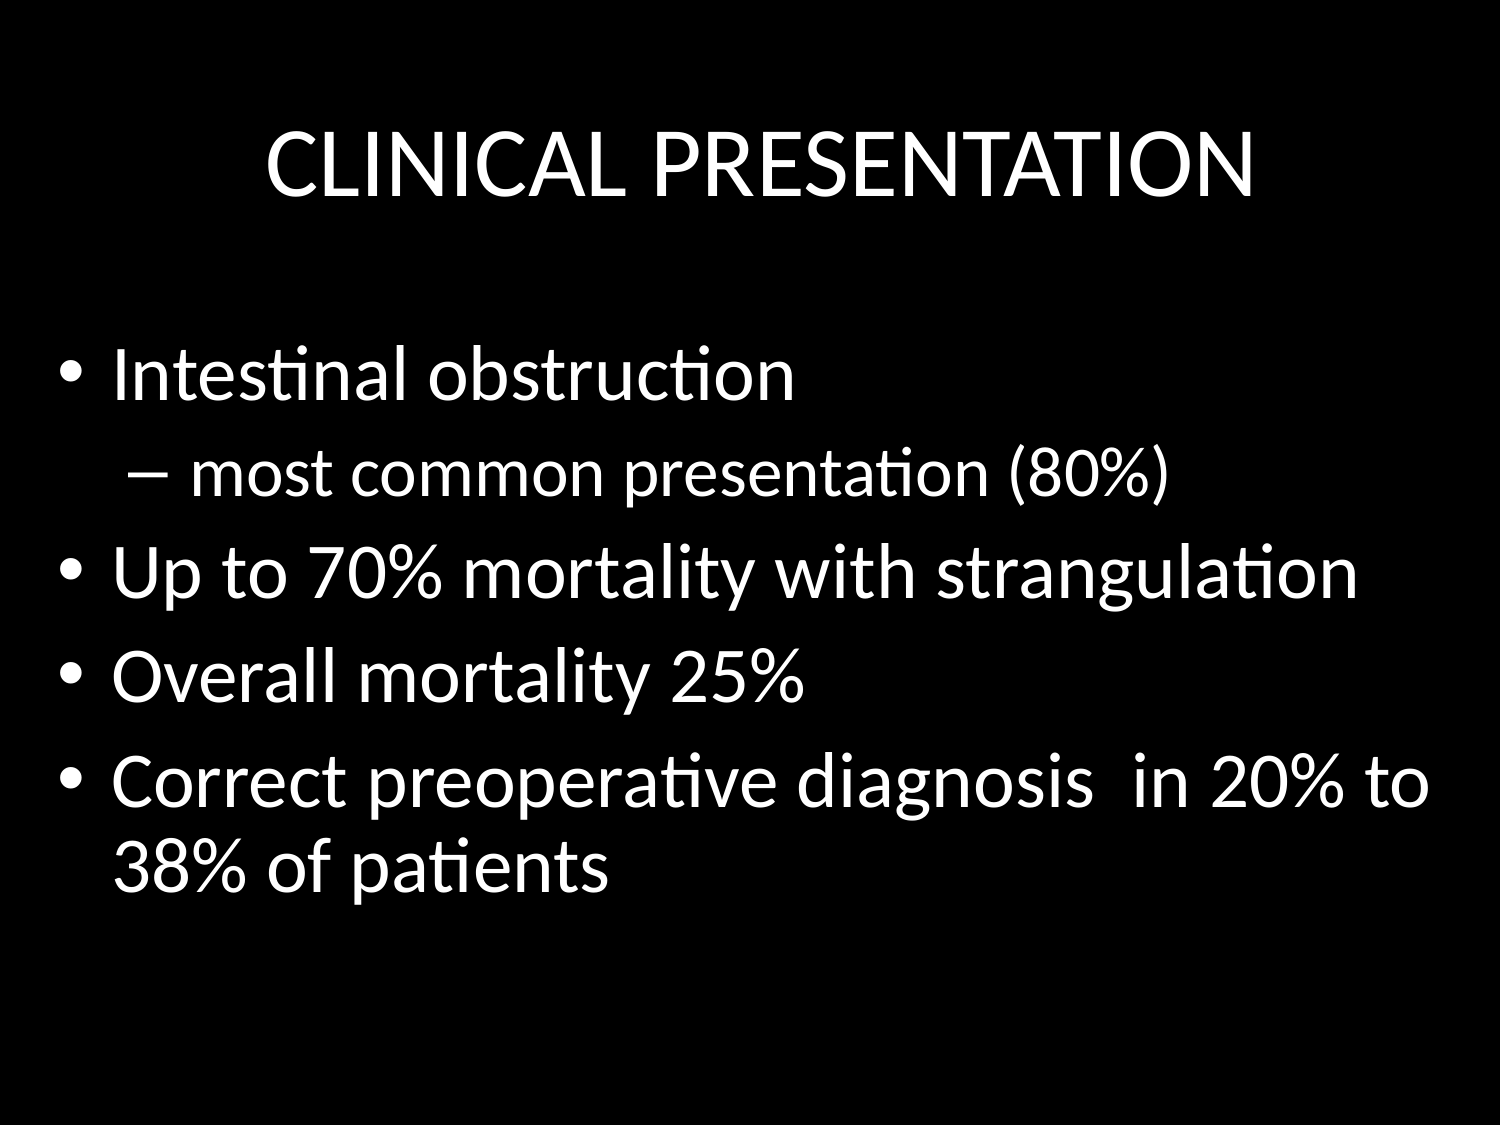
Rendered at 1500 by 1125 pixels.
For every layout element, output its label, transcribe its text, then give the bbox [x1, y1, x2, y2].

list Intestinal obstruction most common presentation (80%) Up to 70% mortality with strangulation Overall mortality 25% Correct preoperative diagnosis in 20% to 38% of patients [49, 324, 1463, 1001]
title CLINICAL PRESENTATION [86, 61, 1438, 251]
